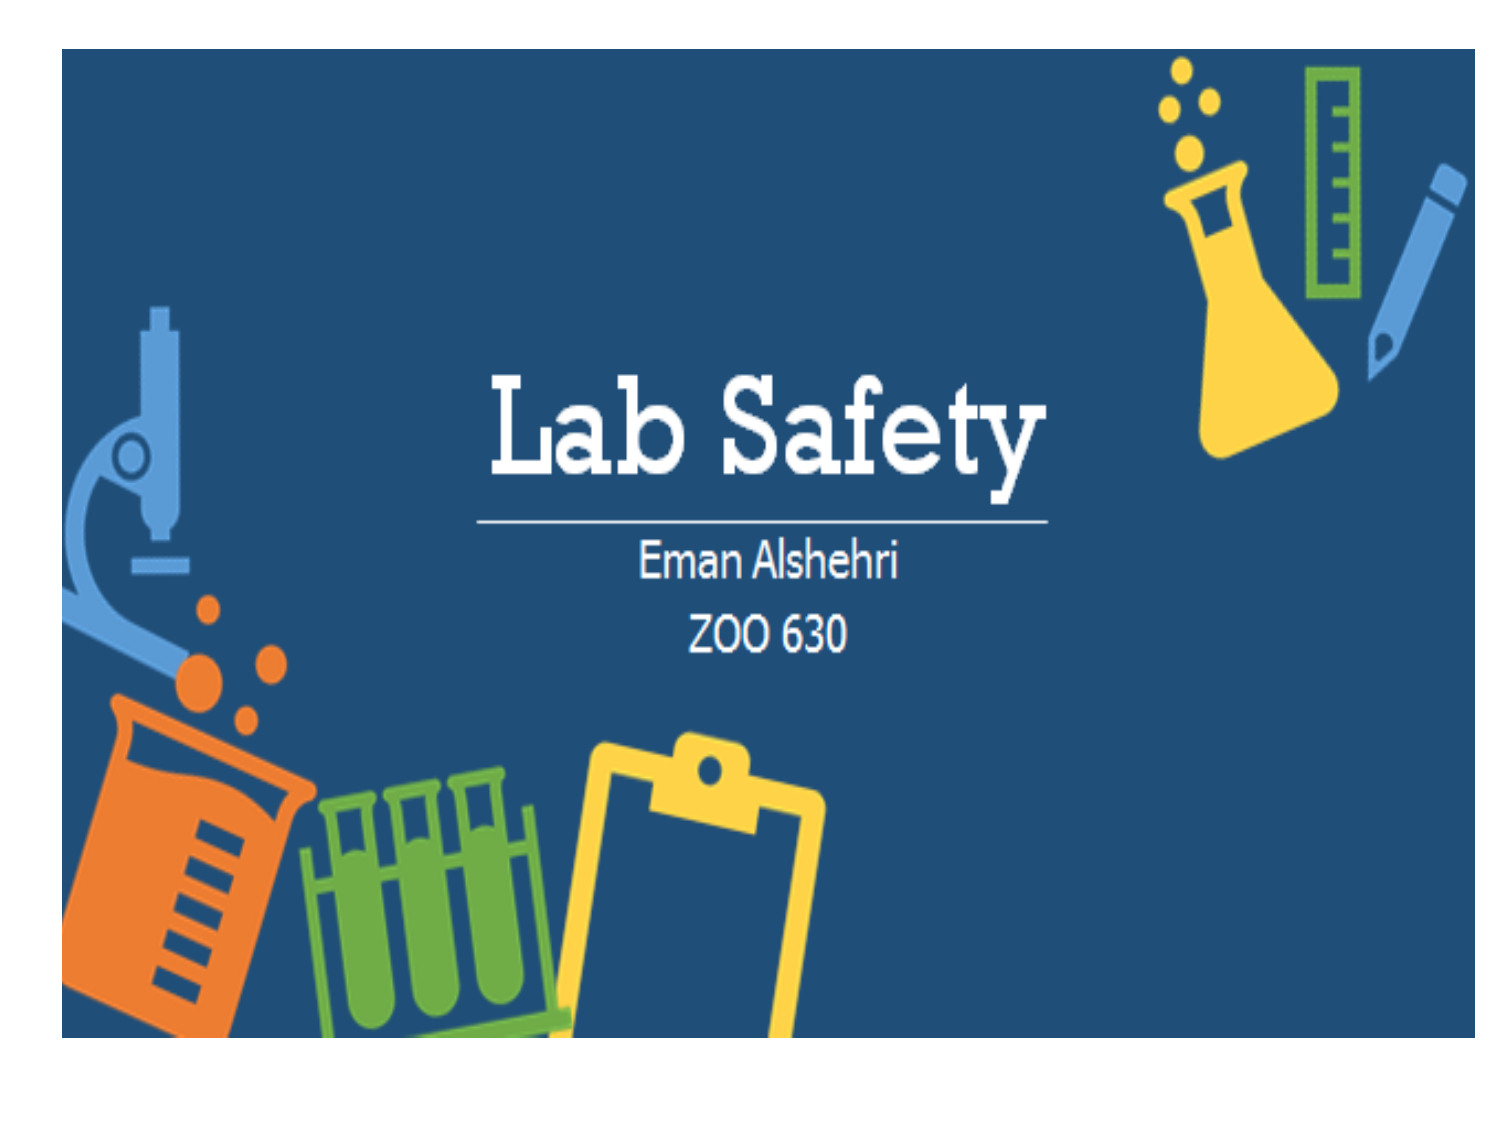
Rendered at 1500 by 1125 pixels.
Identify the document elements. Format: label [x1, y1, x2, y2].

list [62, 49, 1476, 1038]
